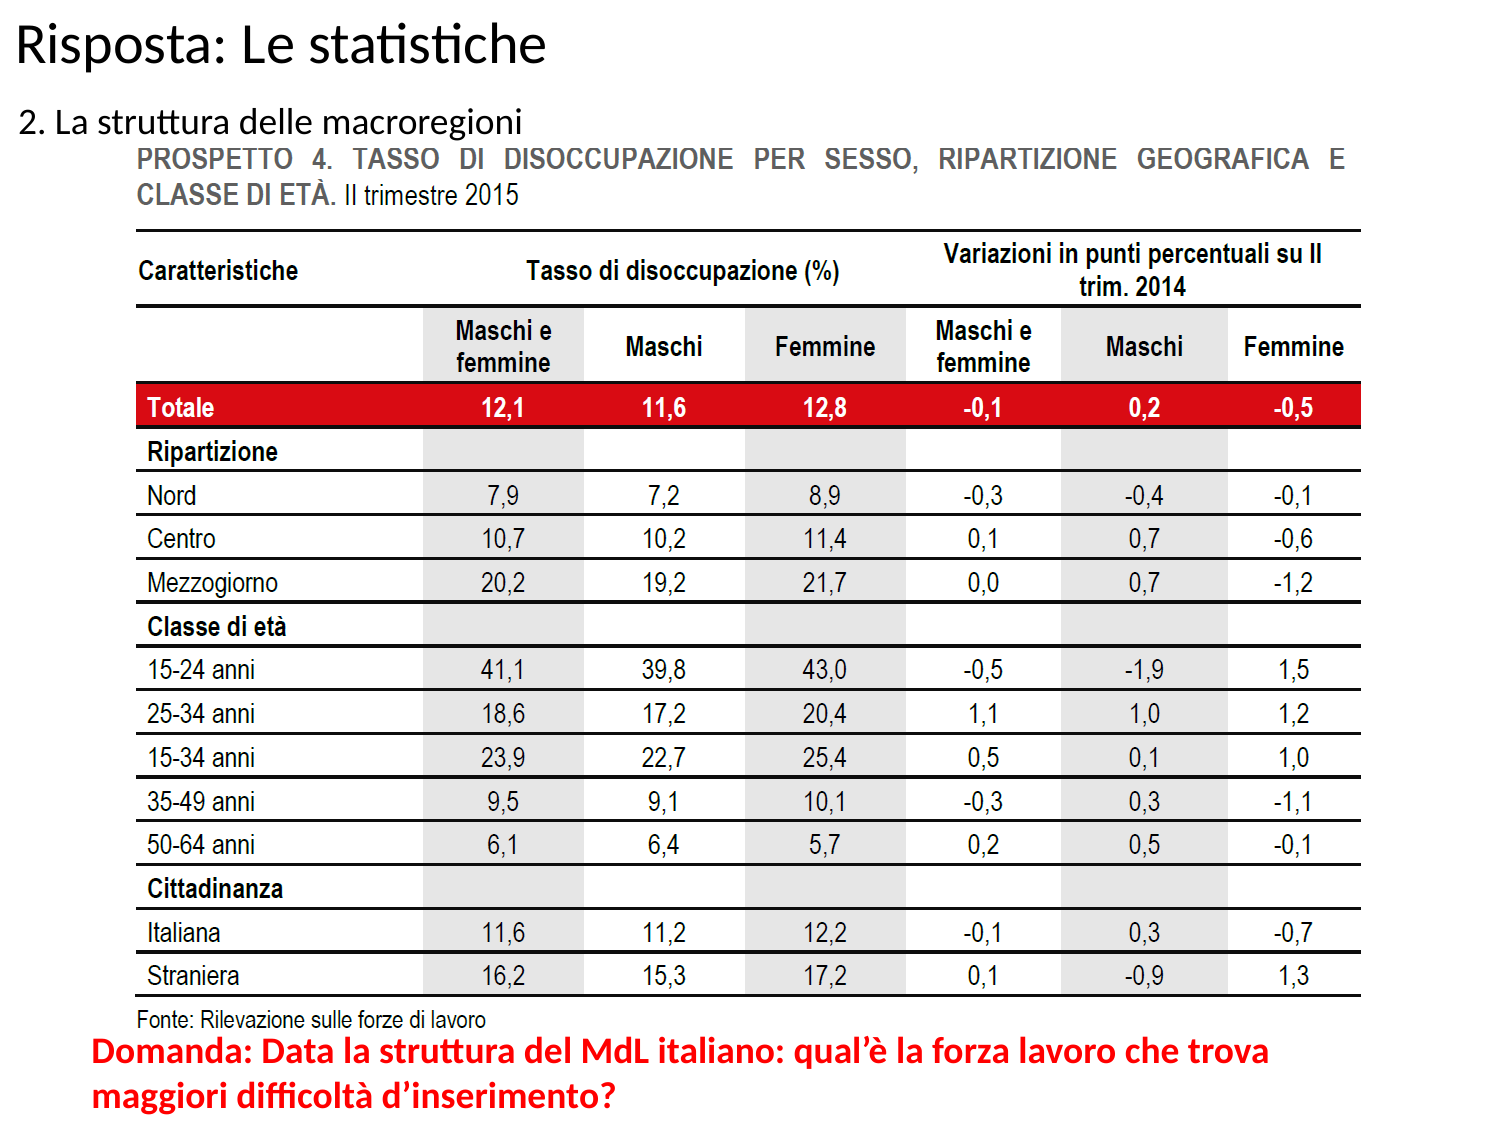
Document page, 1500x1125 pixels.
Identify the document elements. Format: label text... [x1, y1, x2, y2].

title Risposta: Le statistiche [0, 0, 1350, 81]
text_box Domanda: Data la struttura del MdL italiano: qual’è la forza lavoro che trova maggiori difficoltà d’inserimento? [76, 1018, 1386, 1124]
text_box 2. La struttura delle macroregioni [3, 89, 539, 150]
picture [135, 148, 1377, 1038]
